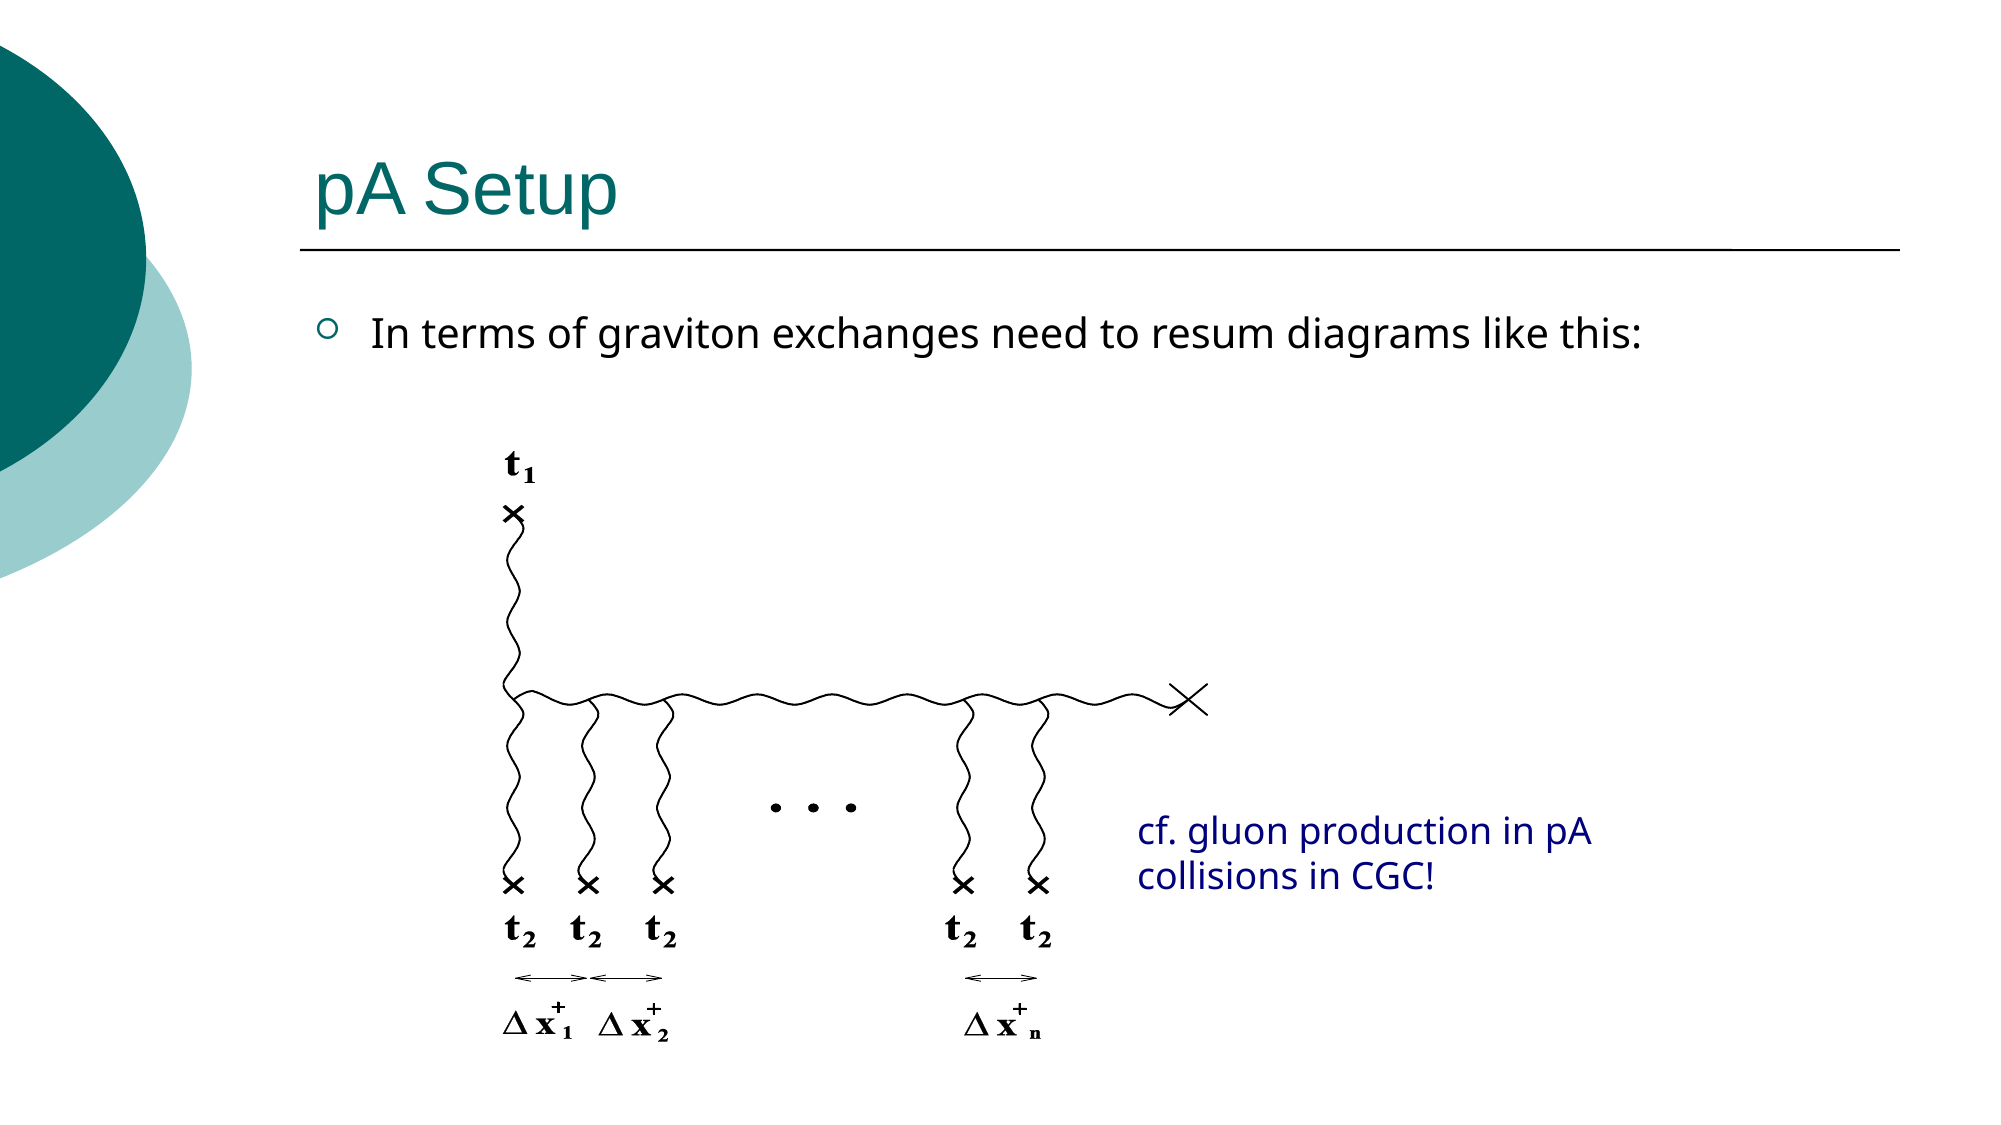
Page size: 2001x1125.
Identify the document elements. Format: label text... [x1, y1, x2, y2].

picture [499, 449, 1211, 1042]
list In terms of graviton exchanges need to resum diagrams like this: [299, 299, 1900, 975]
text_box cf. gluon production in pA collisions in CGC! [1211, 799, 1720, 905]
title pA Setup [299, 49, 1900, 237]
